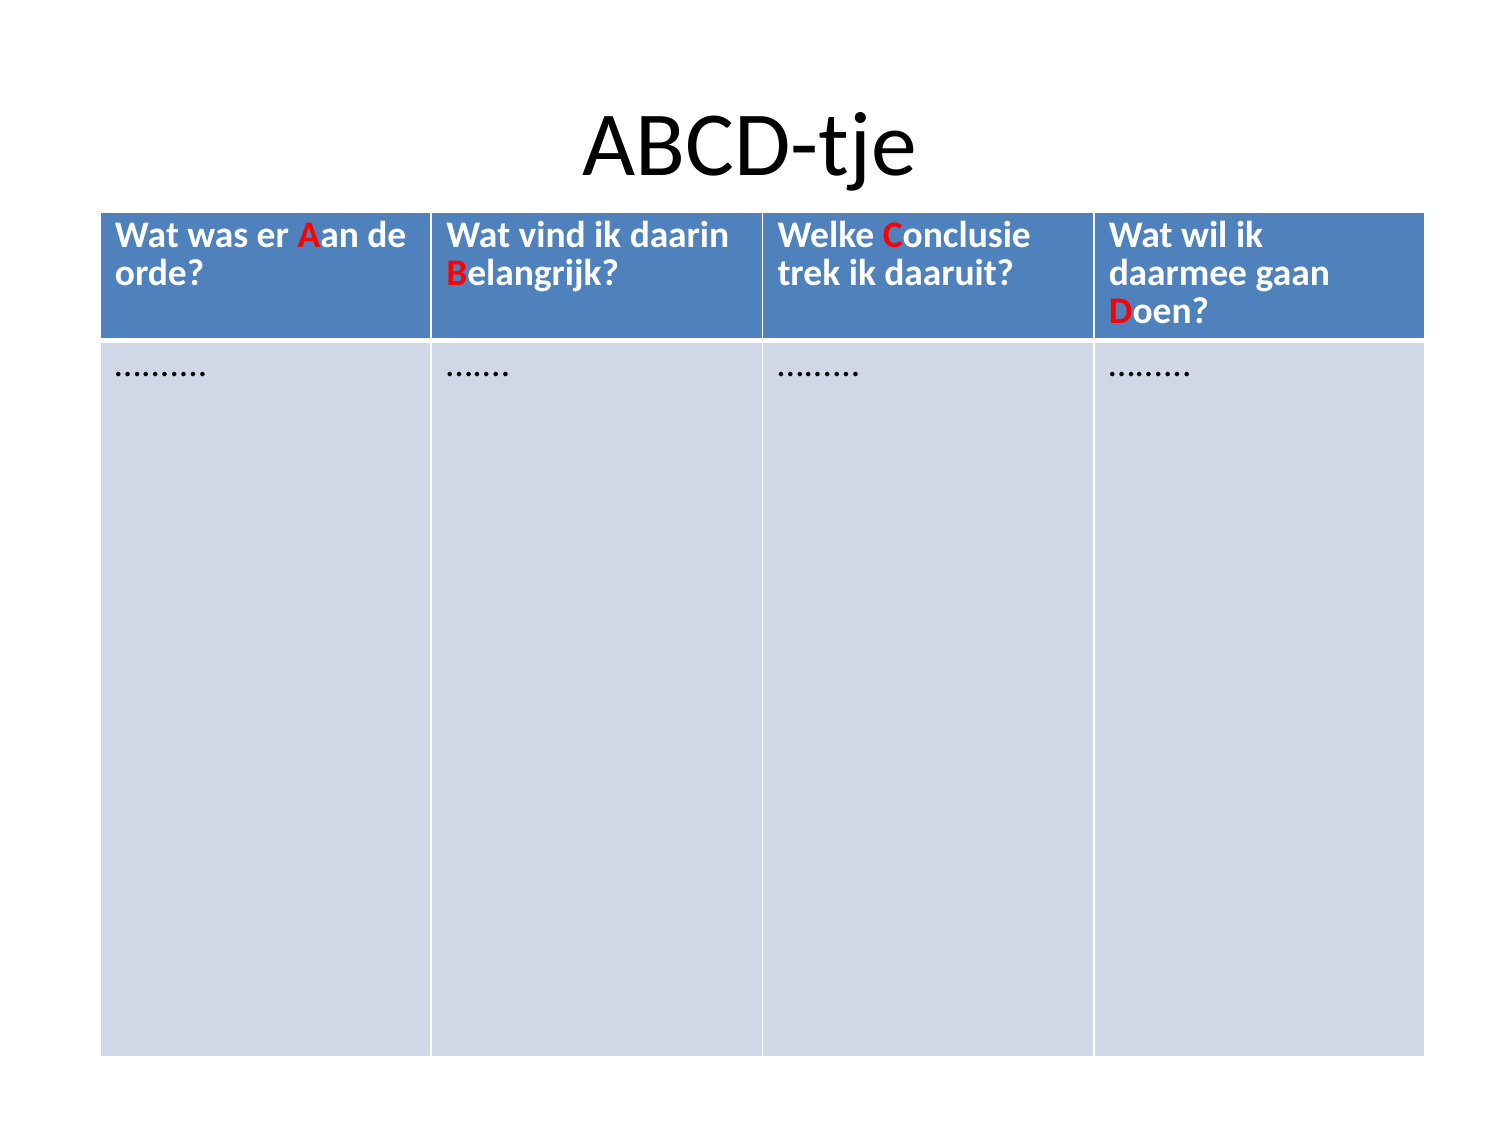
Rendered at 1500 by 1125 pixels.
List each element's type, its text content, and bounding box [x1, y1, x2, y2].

table_cell ….... [432, 343, 762, 1056]
table_cell …...... [763, 343, 1093, 1056]
title ABCD-tje [75, 45, 1425, 233]
table_header Welke Conclusie trek ik daaruit? [763, 213, 1093, 338]
table_cell …....... [101, 343, 430, 1056]
table_header Wat was er Aan de orde? [101, 213, 430, 338]
table_header Wat vind ik daarin Belangrijk? [432, 213, 762, 338]
table_header Wat wil ik daarmee gaan Doen? [1095, 213, 1424, 338]
table_cell …...... [1095, 343, 1424, 1056]
